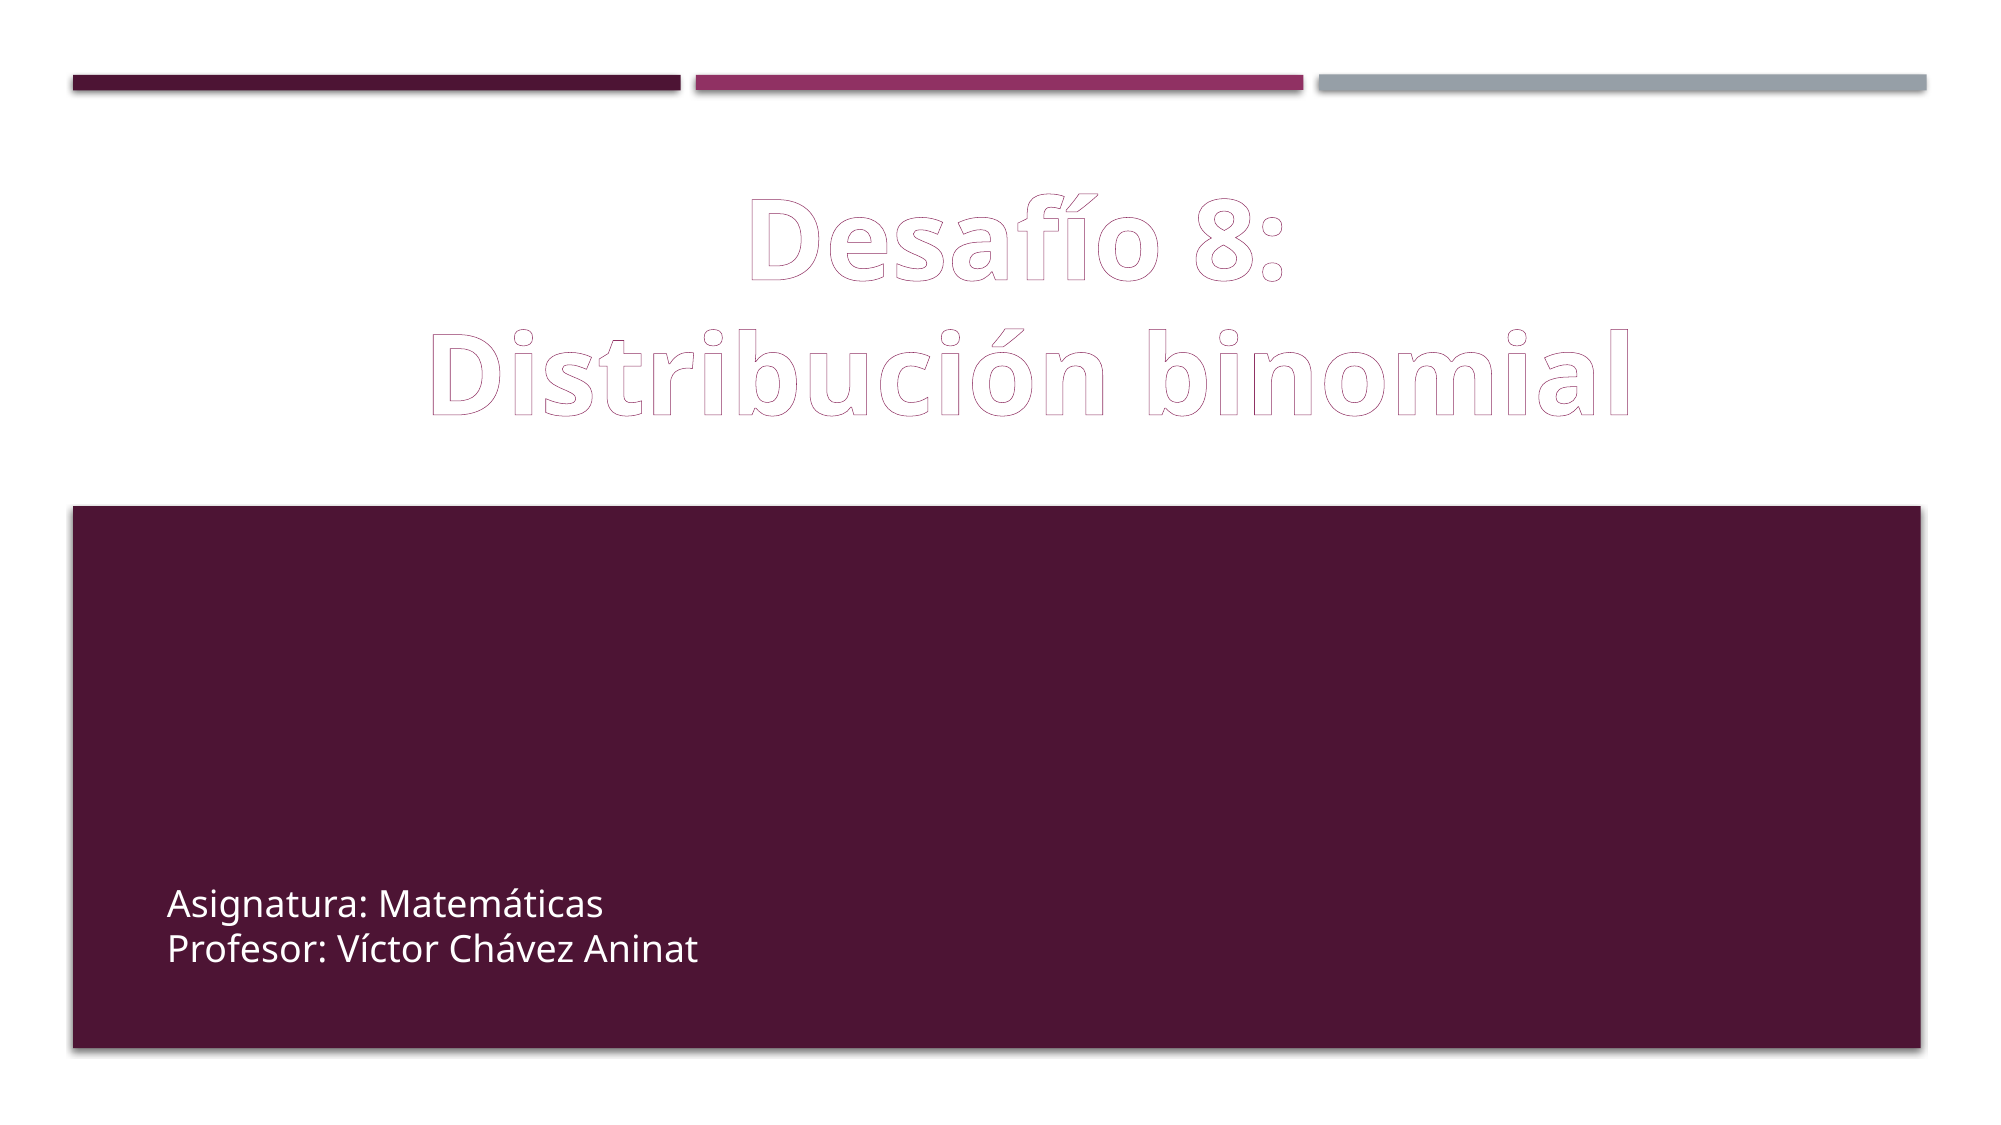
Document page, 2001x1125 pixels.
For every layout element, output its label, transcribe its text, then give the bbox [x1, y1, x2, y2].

text_box Desafío 8: Distribución binomial [408, 159, 1653, 445]
text_box Asignatura: Matemáticas Profesor: Víctor Chávez Aninat [152, 872, 1332, 978]
